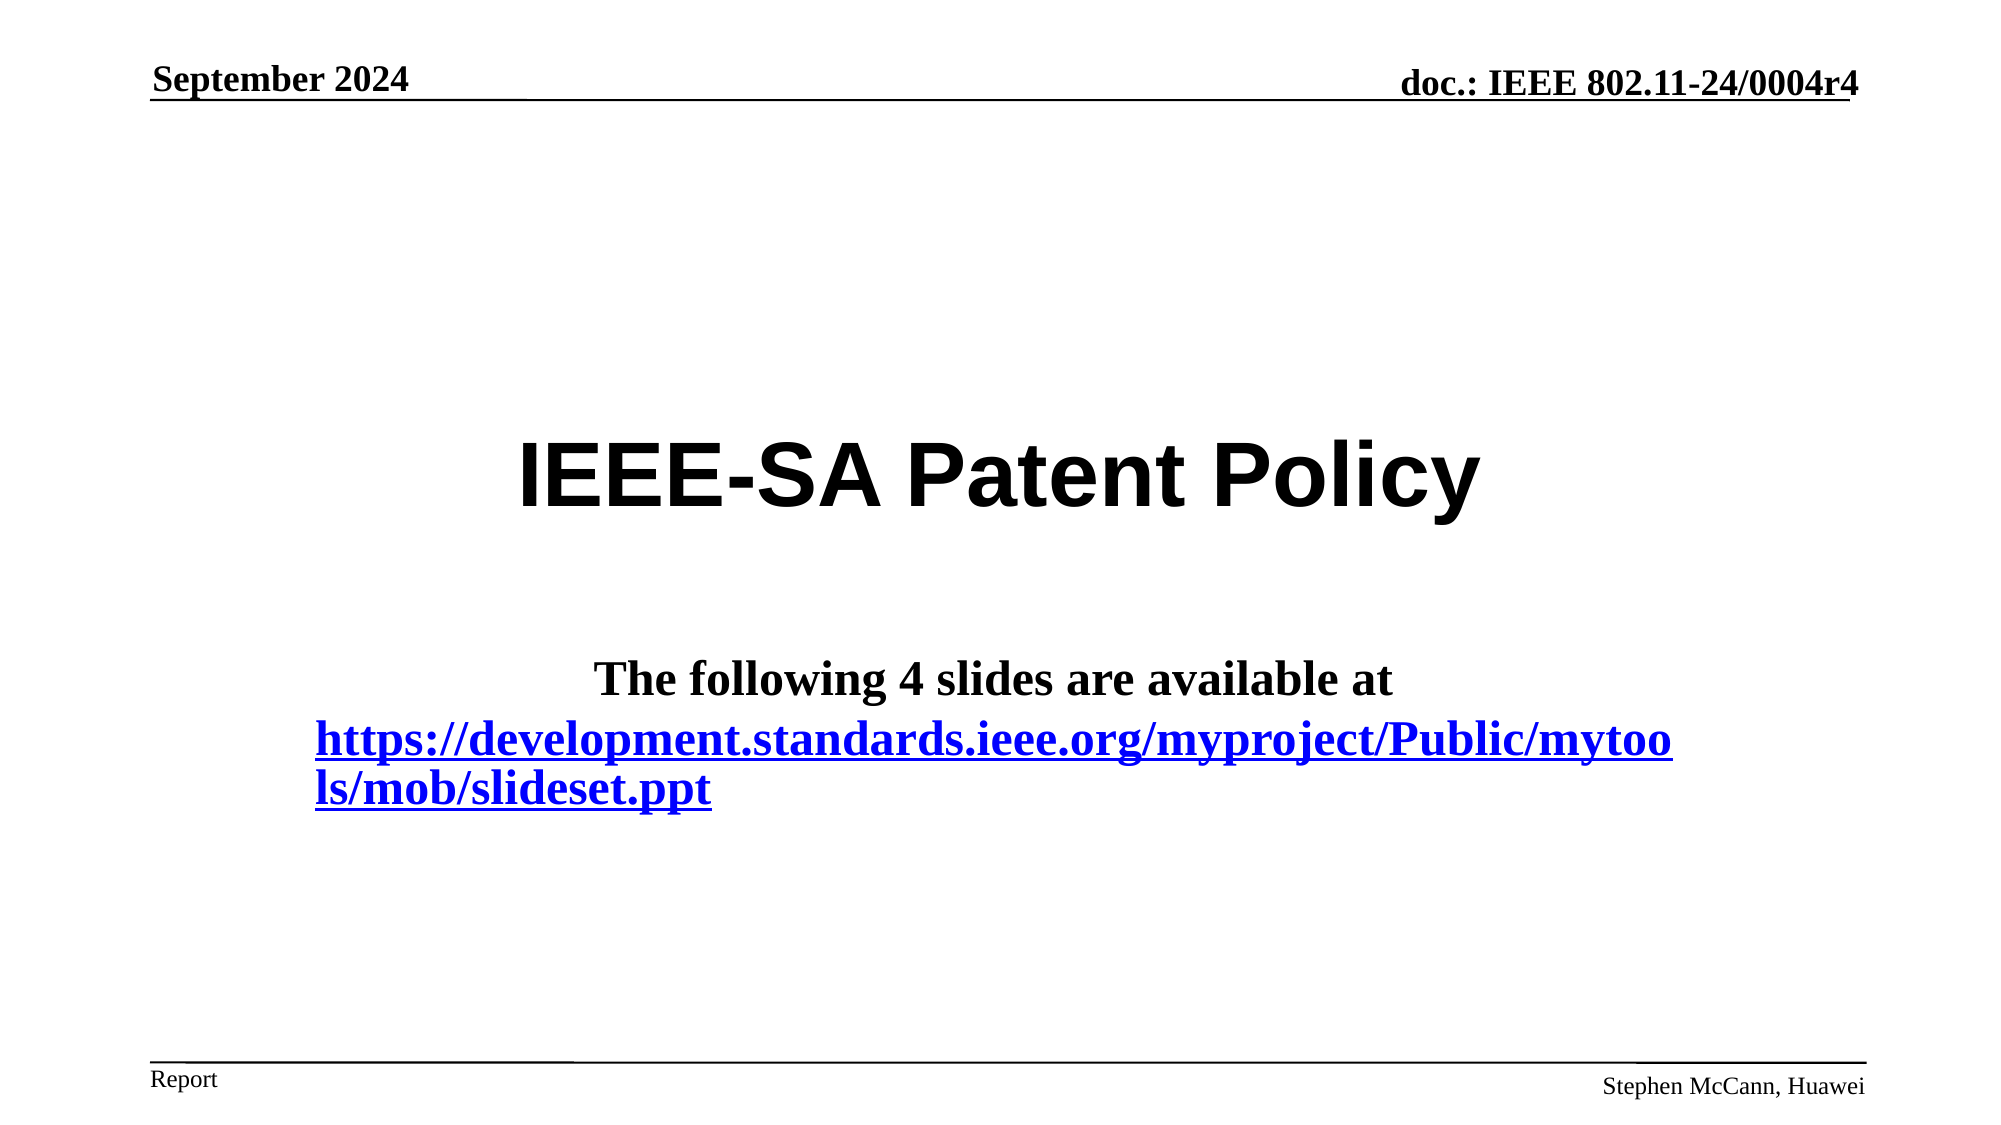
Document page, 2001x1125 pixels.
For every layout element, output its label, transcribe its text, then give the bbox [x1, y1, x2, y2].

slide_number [152, 54, 563, 100]
title IEEE-SA Patent Policy [149, 349, 1851, 591]
text_box Stephen McCann, Huawei [1295, 1062, 1881, 1103]
subtitle The following 4 slides are available at https://development.standards.ieee.org/myproject/Public/mytools/mob/slideset.ppt [299, 637, 1701, 926]
